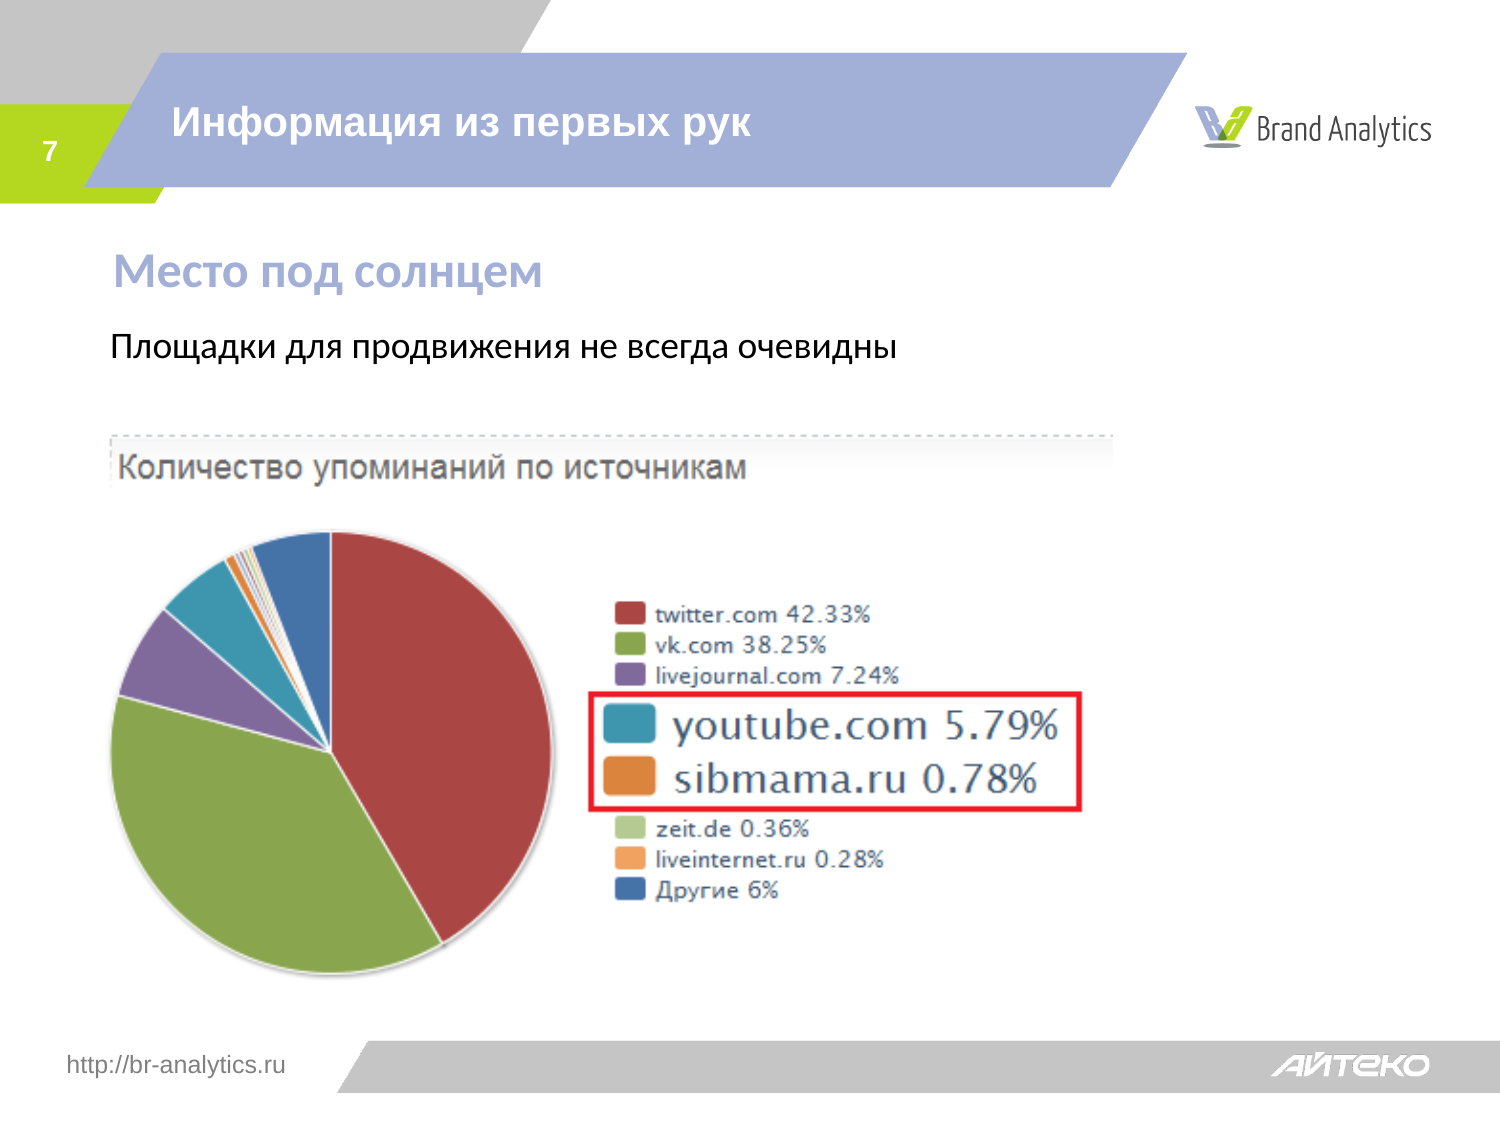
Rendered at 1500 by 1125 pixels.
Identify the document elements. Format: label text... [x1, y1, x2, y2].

picture [94, 420, 1113, 1001]
picture [0, 0, 1500, 207]
text_box Площадки для продвижения не всегда очевидны [95, 314, 1454, 397]
picture [0, 1034, 1500, 1093]
title Информация из первых рук [156, 54, 1138, 185]
slide_number 7 [0, 119, 101, 180]
text_box Место под солнцем [98, 230, 1270, 305]
